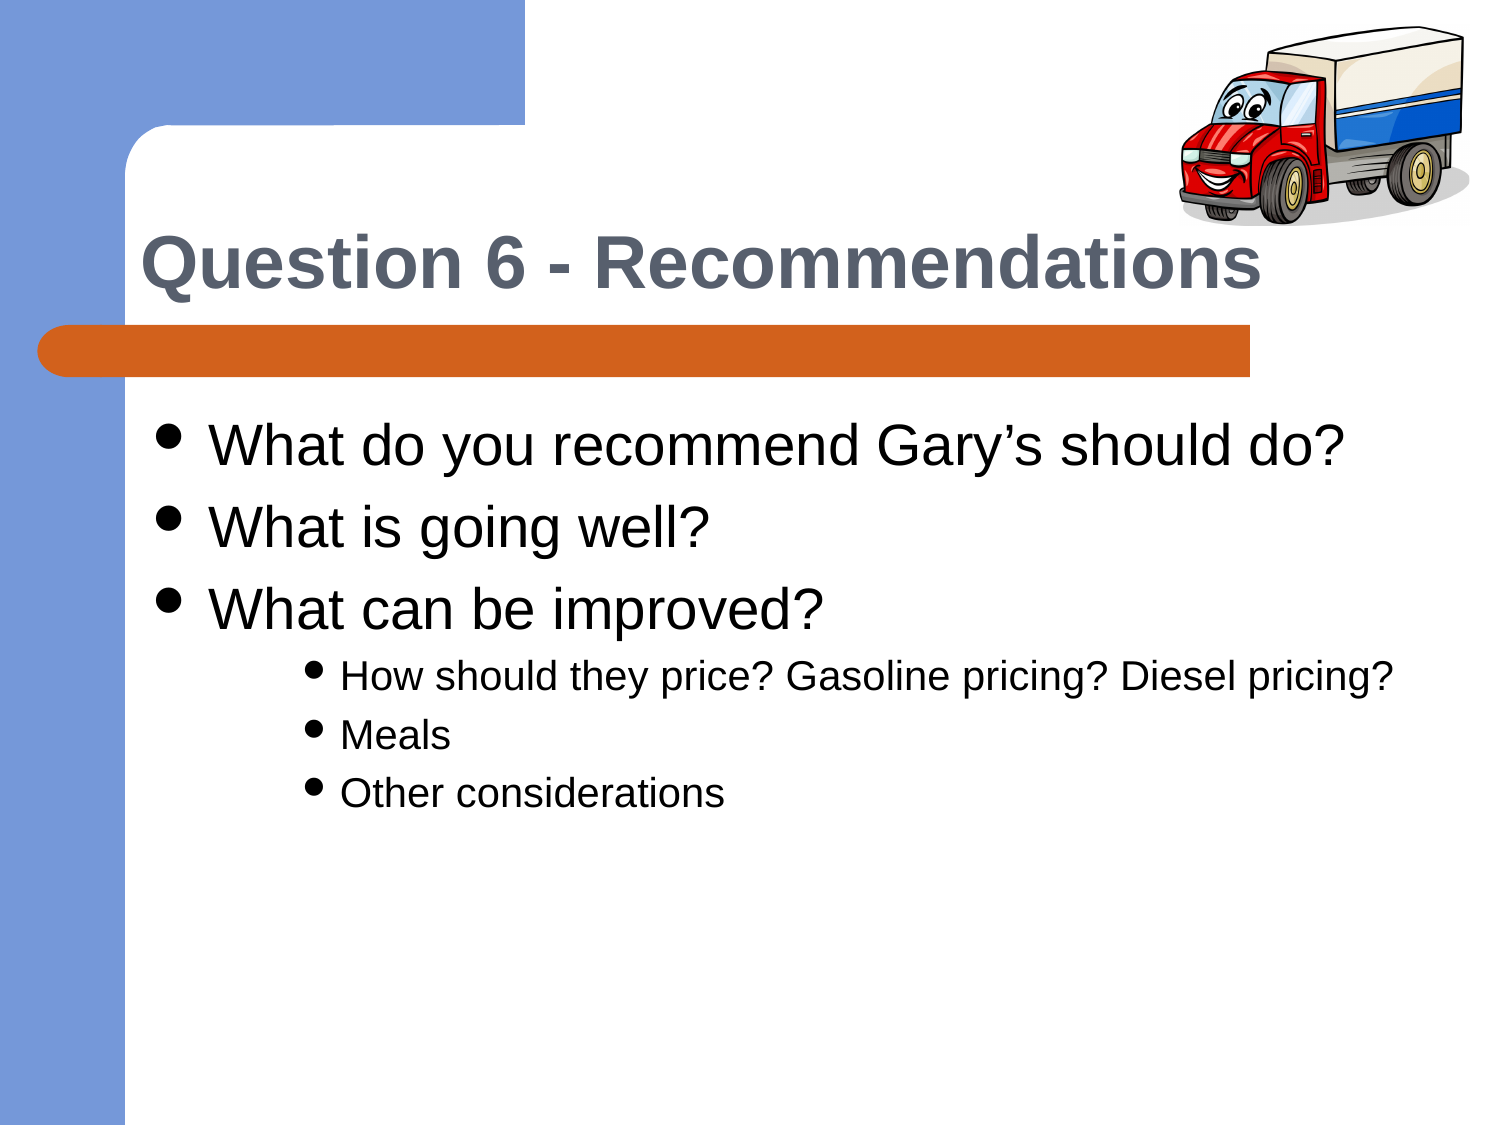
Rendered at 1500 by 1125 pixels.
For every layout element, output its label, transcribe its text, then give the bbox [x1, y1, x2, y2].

picture [1179, 24, 1470, 226]
title Question 6 - Recommendations [125, 125, 1425, 313]
list What do you recommend Gary’s should do? What is going well? What can be improved? How should they price? Gasoline pricing? Diesel pricing? Meals Other considerations [137, 399, 1438, 1011]
